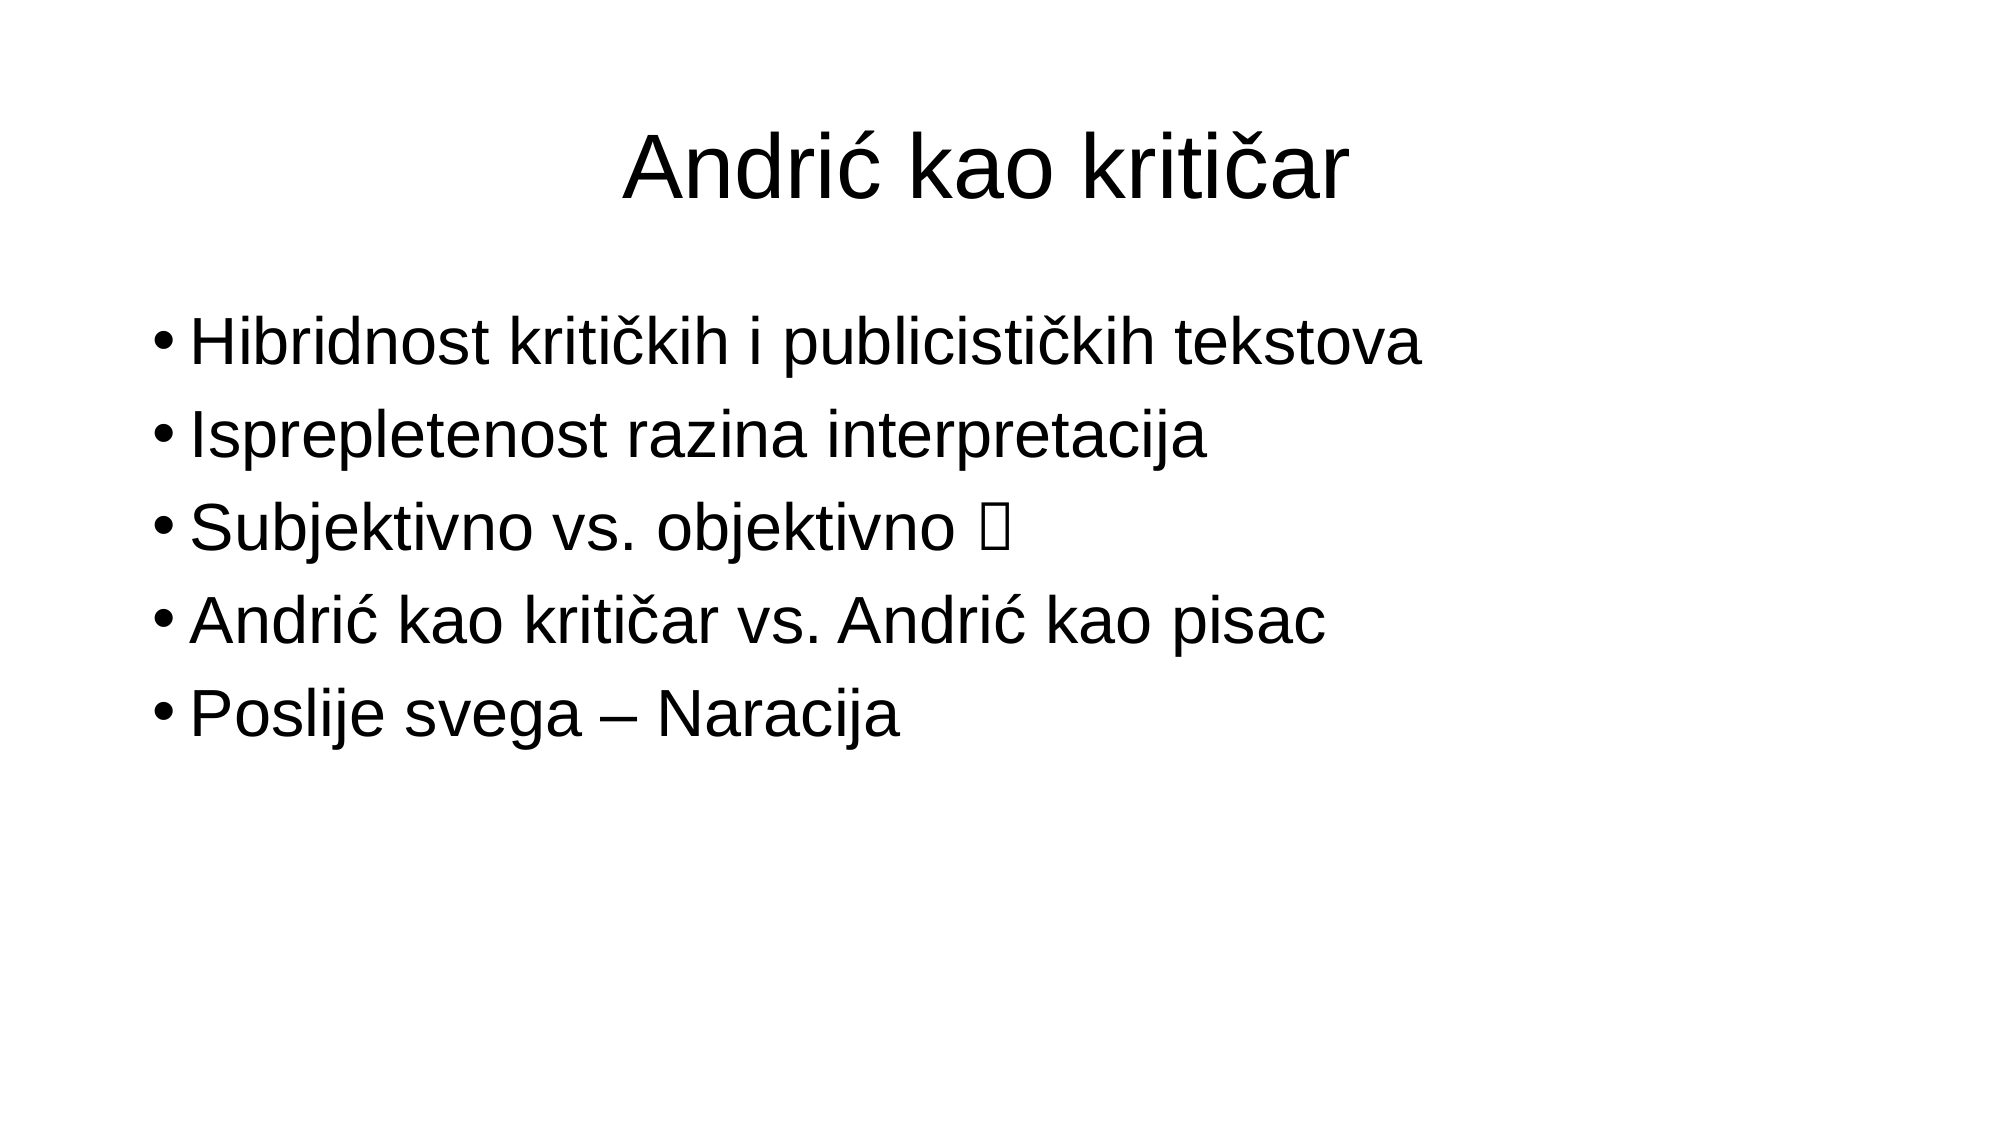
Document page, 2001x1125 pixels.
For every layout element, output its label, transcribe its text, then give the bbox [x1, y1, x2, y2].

title Andrić kao kritičar [137, 59, 1863, 278]
list Hibridnost kritičkih i publicističkih tekstova Isprepletenost razina interpretacija Subjektivno vs. objektivno  Andrić kao kritičar vs. Andrić kao pisac Poslije svega – Naracija [137, 299, 1863, 1014]
